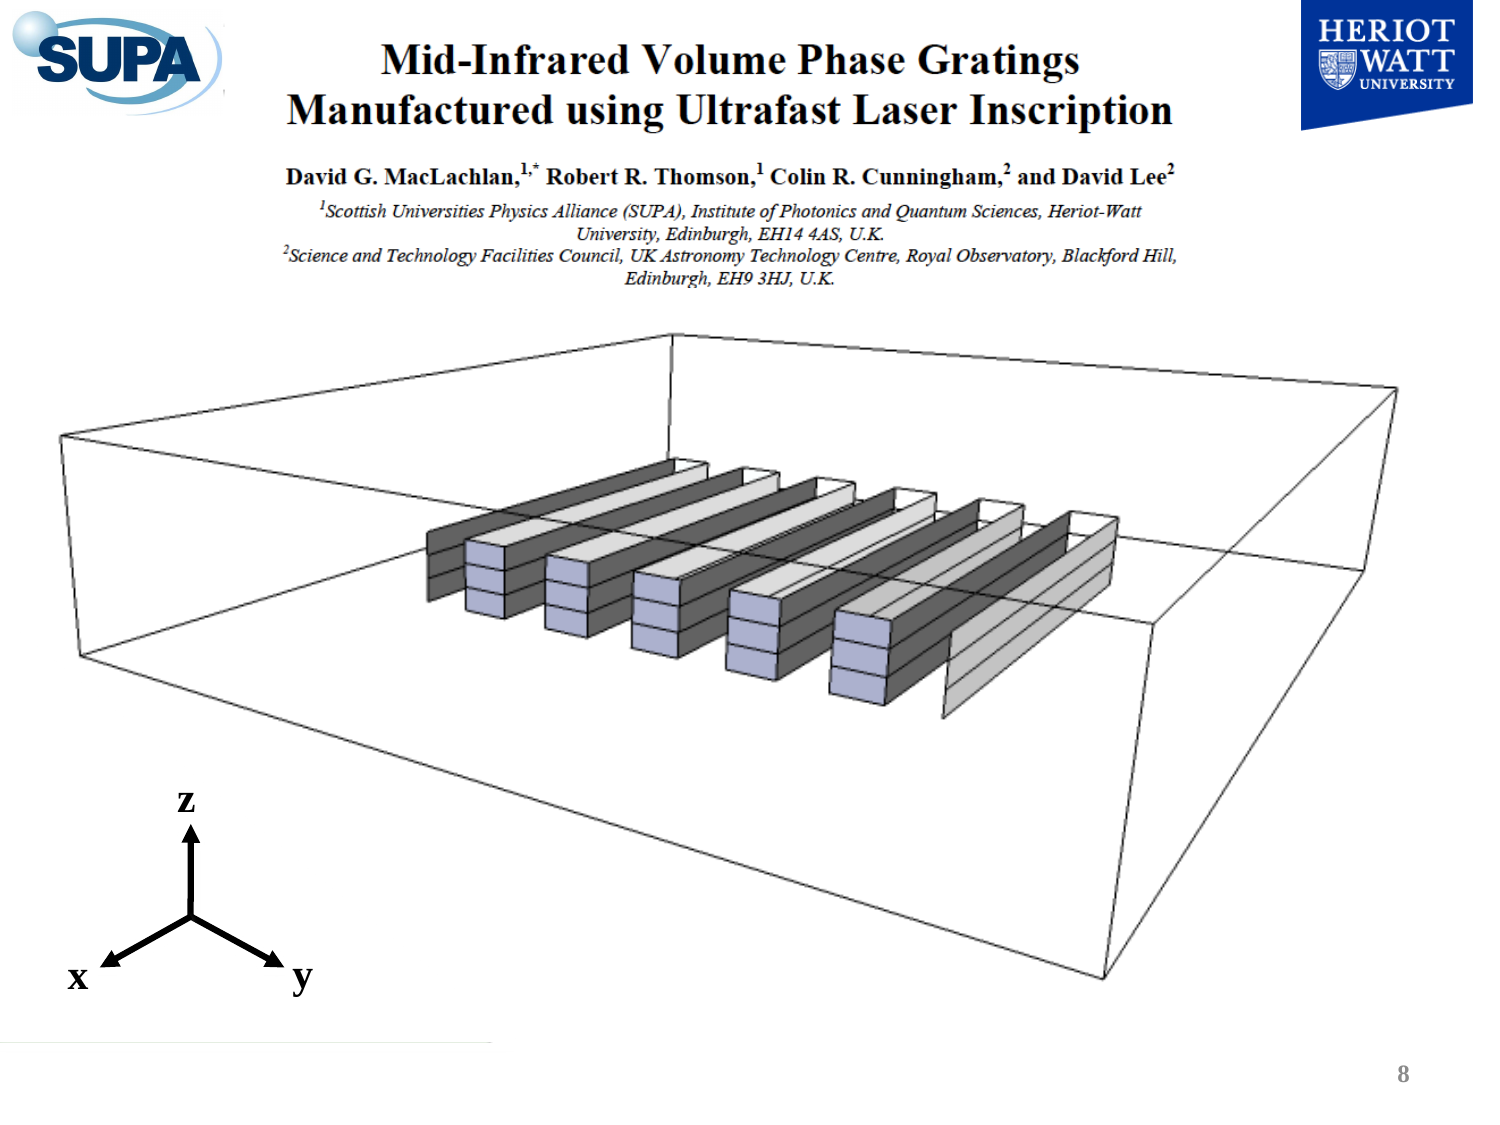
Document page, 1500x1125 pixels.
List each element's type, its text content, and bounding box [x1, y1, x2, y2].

picture [0, 0, 1426, 1043]
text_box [193, 916, 285, 968]
picture [1299, 0, 1475, 133]
slide_number 8 [1074, 1051, 1425, 1103]
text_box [99, 916, 192, 968]
picture [12, 9, 223, 116]
